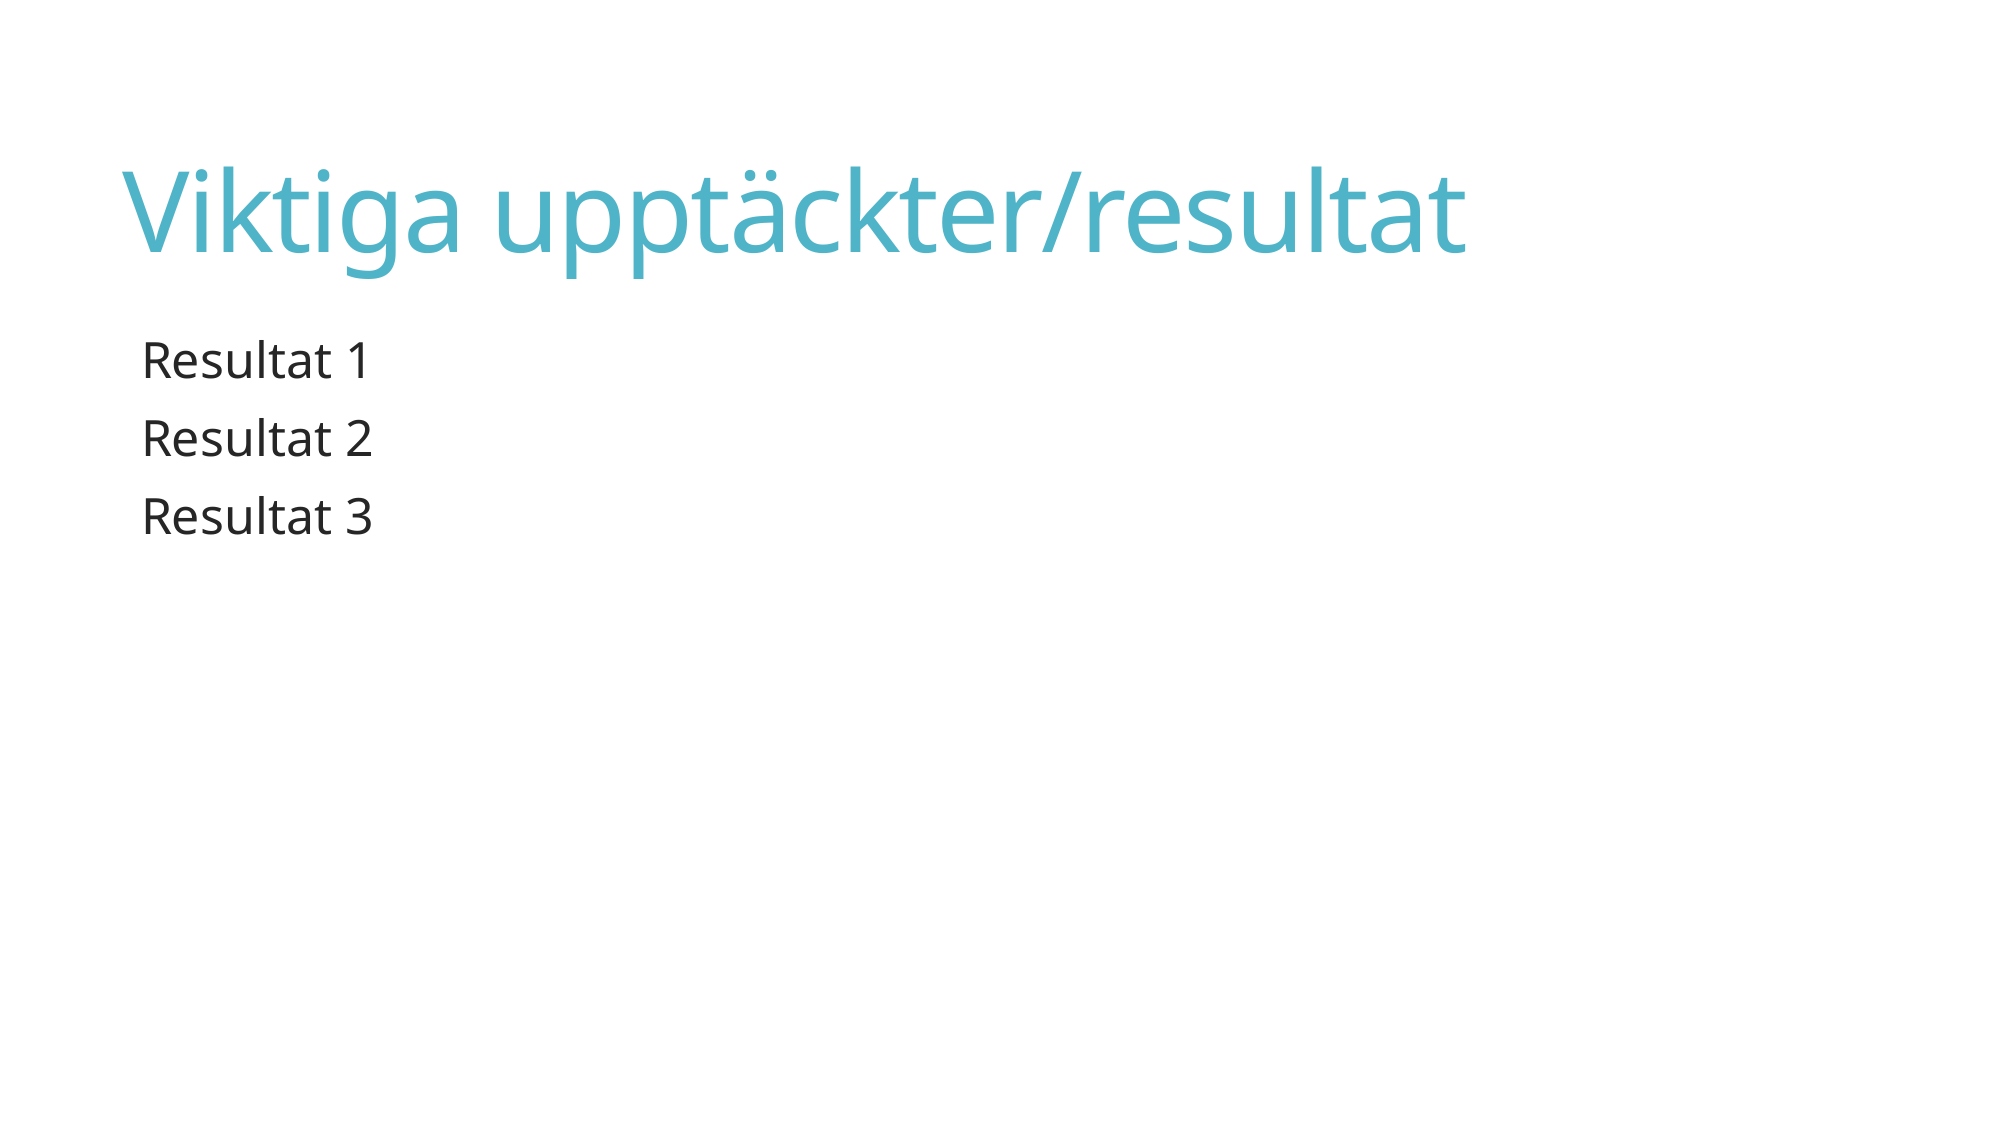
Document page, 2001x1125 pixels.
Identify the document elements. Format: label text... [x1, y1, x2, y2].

title Viktiga upptäckter/resultat [107, 81, 1875, 354]
list Resultat 1 Resultat 2 Resultat 3 [111, 329, 1876, 948]
